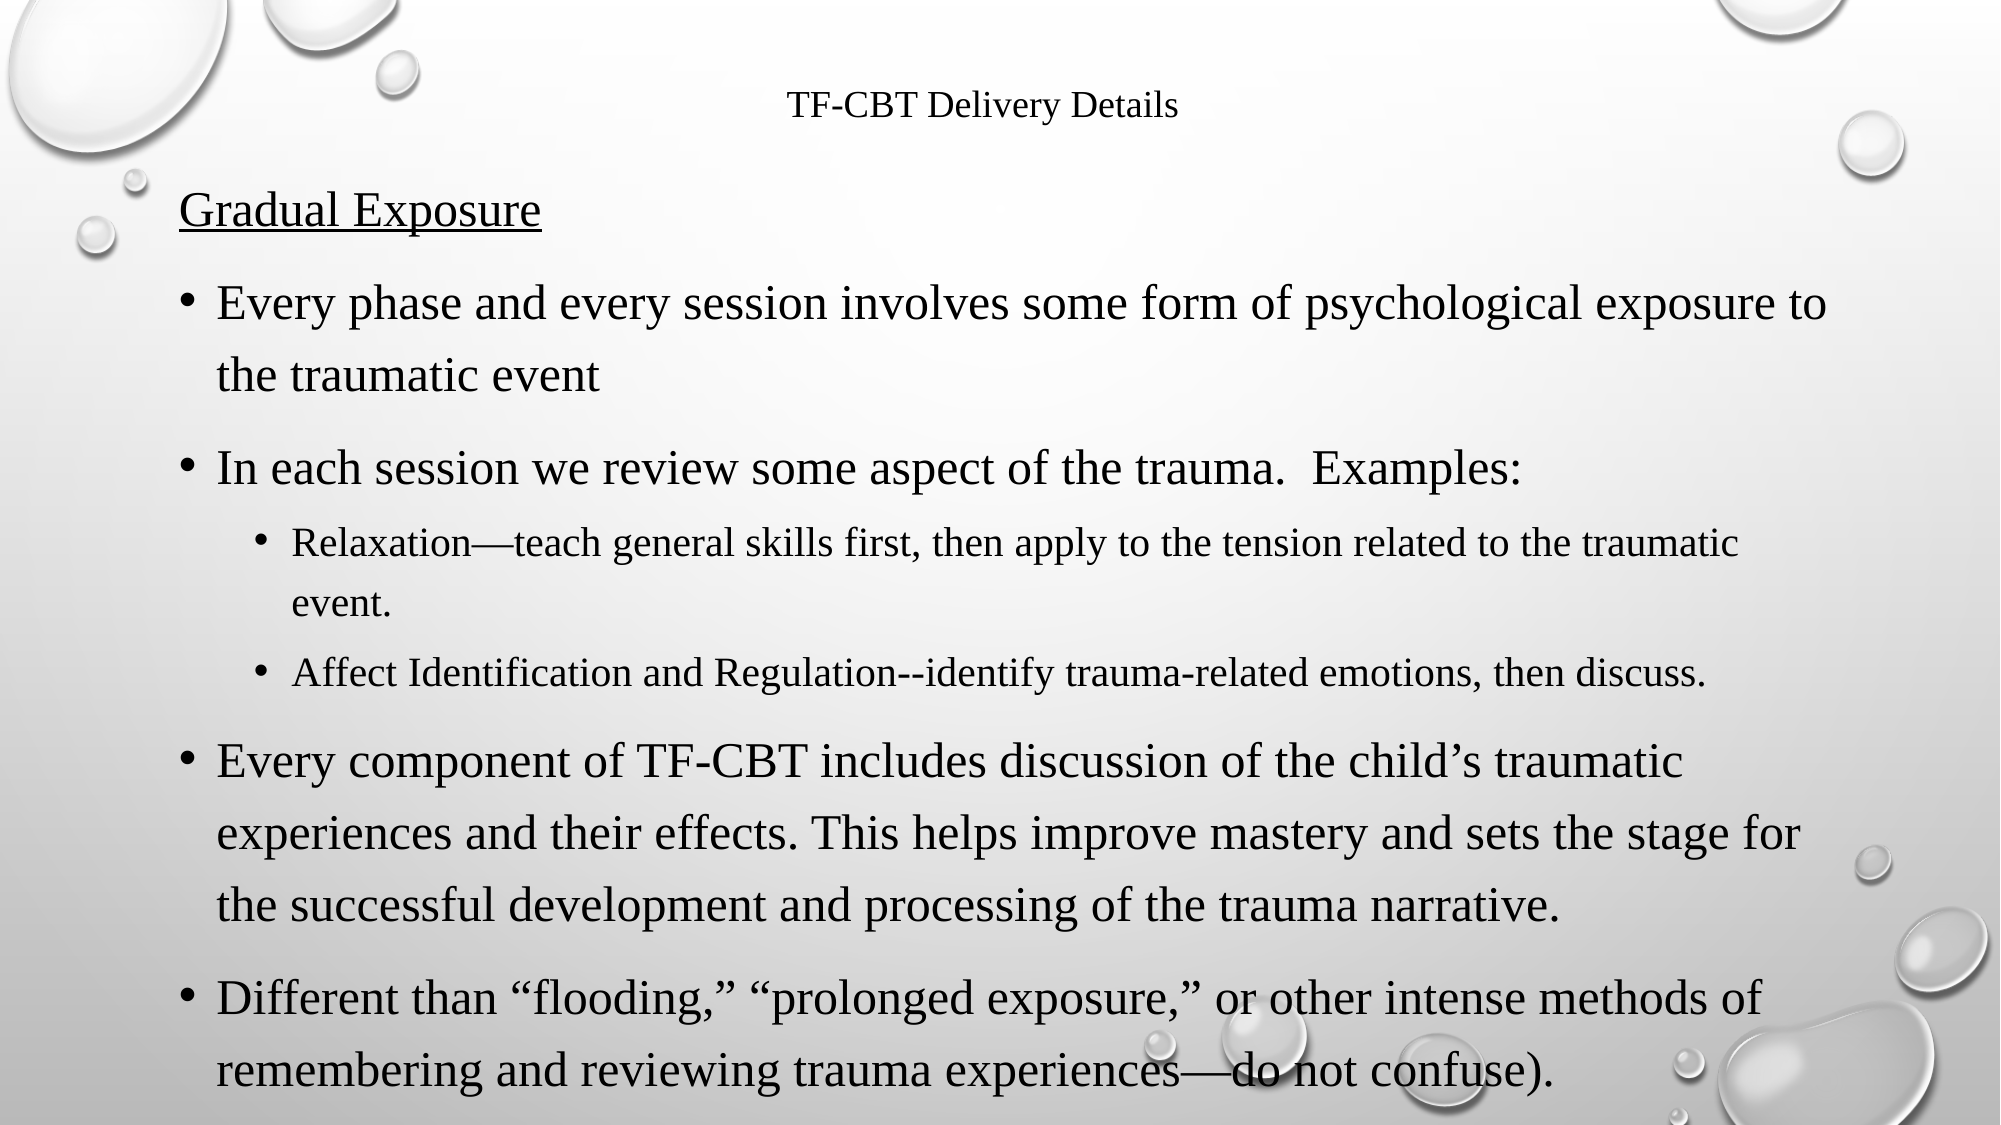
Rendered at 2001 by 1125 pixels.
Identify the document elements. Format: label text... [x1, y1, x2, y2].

title TF-CBT Delivery Details [149, 35, 1817, 180]
picture [0, 0, 2000, 1125]
list Gradual Exposure Every phase and every session involves some form of psychological exposure to the traumatic event In each session we review some aspect of the trauma. Examples: Relaxation—teach general skills first, then apply to the tension related to the traumatic event. Affect Identification and Regulation--identify trauma-related emotions, then discuss. Every component of TF-CBT includes discussion of the child’s traumatic experiences and their effects. This helps improve mastery and sets the stage for the successful development and processing of the trauma narrative. Different than “flooding,” “prolonged exposure,” or other intense methods of remembering and reviewing trauma experiences—do not confuse). [163, 156, 1867, 1047]
